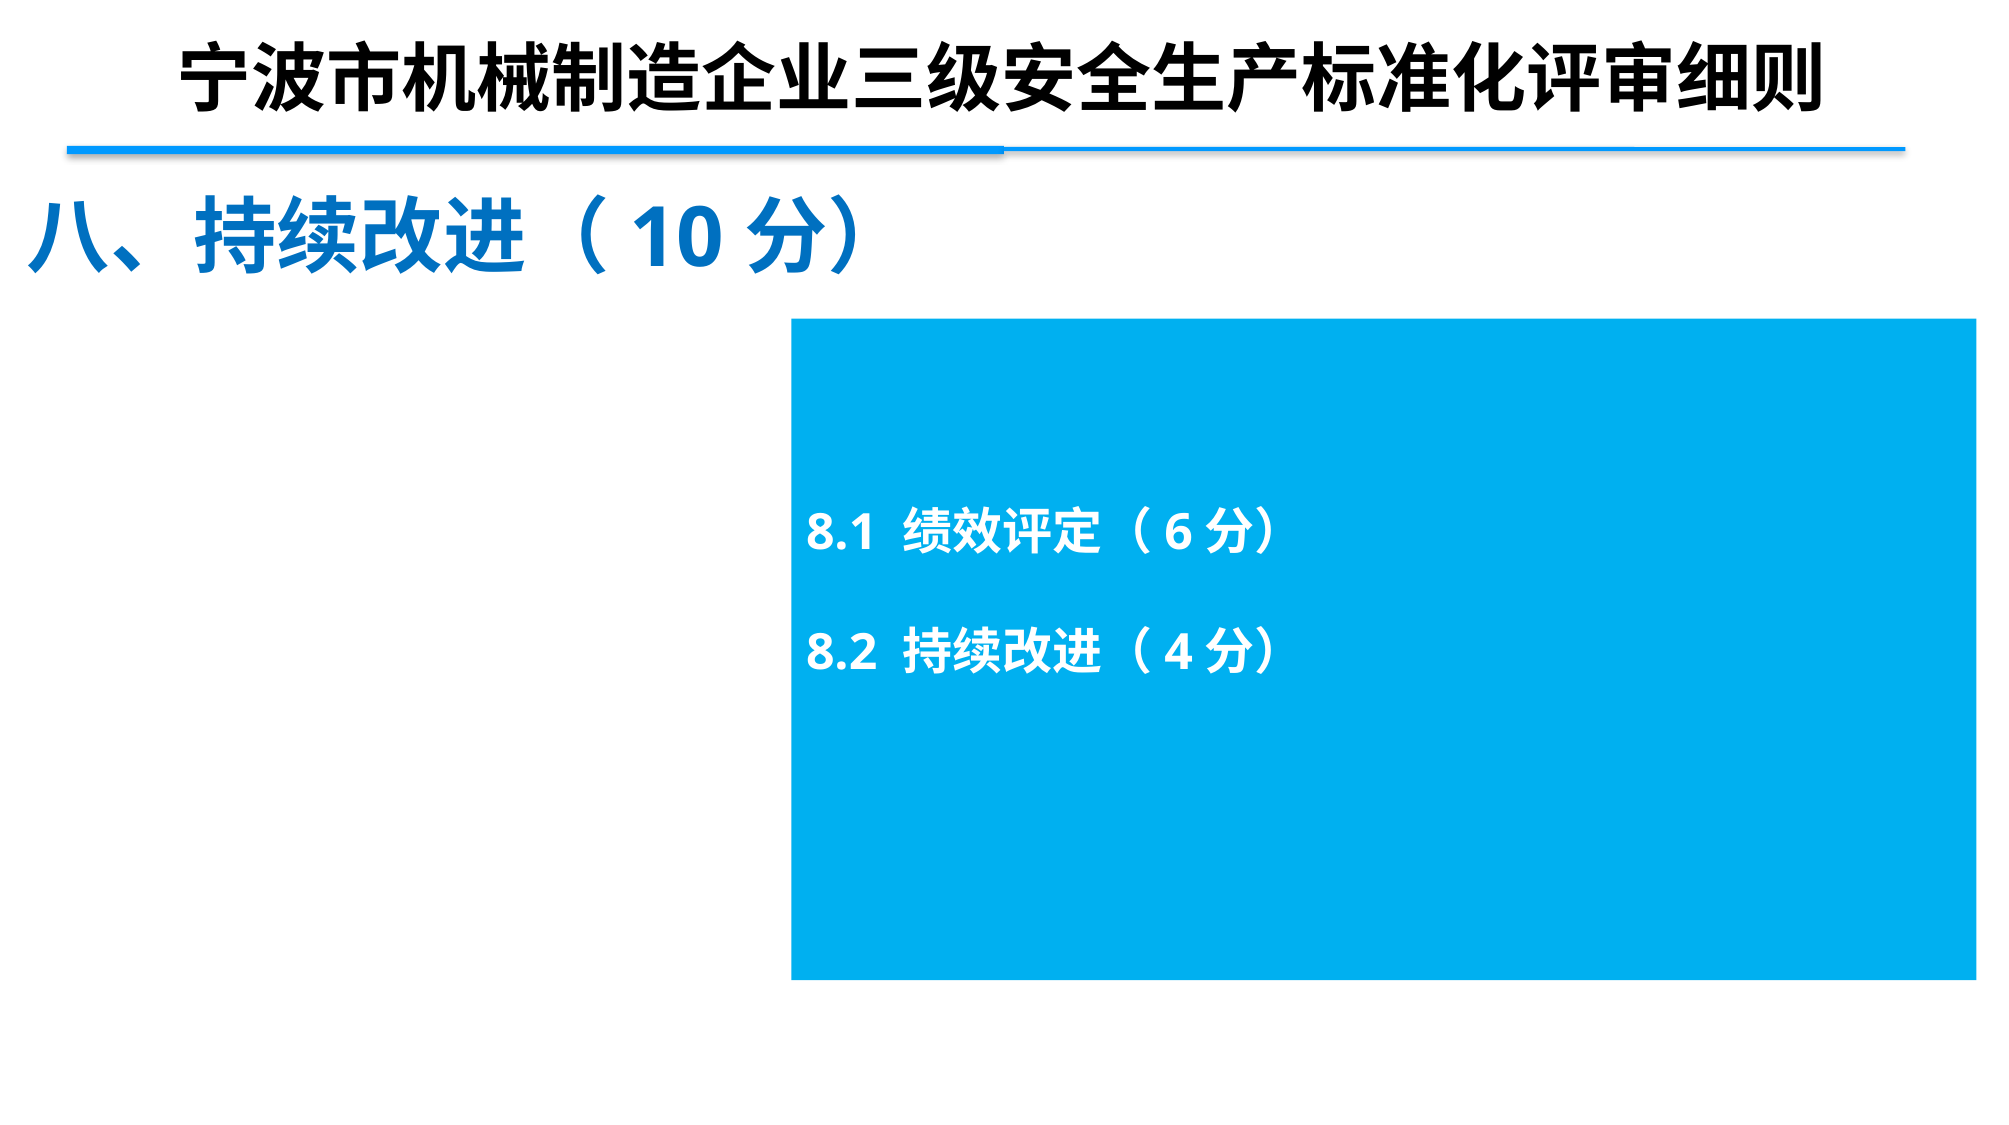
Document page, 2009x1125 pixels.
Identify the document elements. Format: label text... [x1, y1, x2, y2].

text_box 宁波市机械制造企业三级安全生产标准化评审细则 [63, 18, 1939, 132]
text_box [29, 35, 1906, 148]
text_box 八、持续改进（10分） [2, 175, 936, 291]
text_box 8.1 绩效评定（6分） 8.2 持续改进（4分） [791, 318, 1977, 981]
